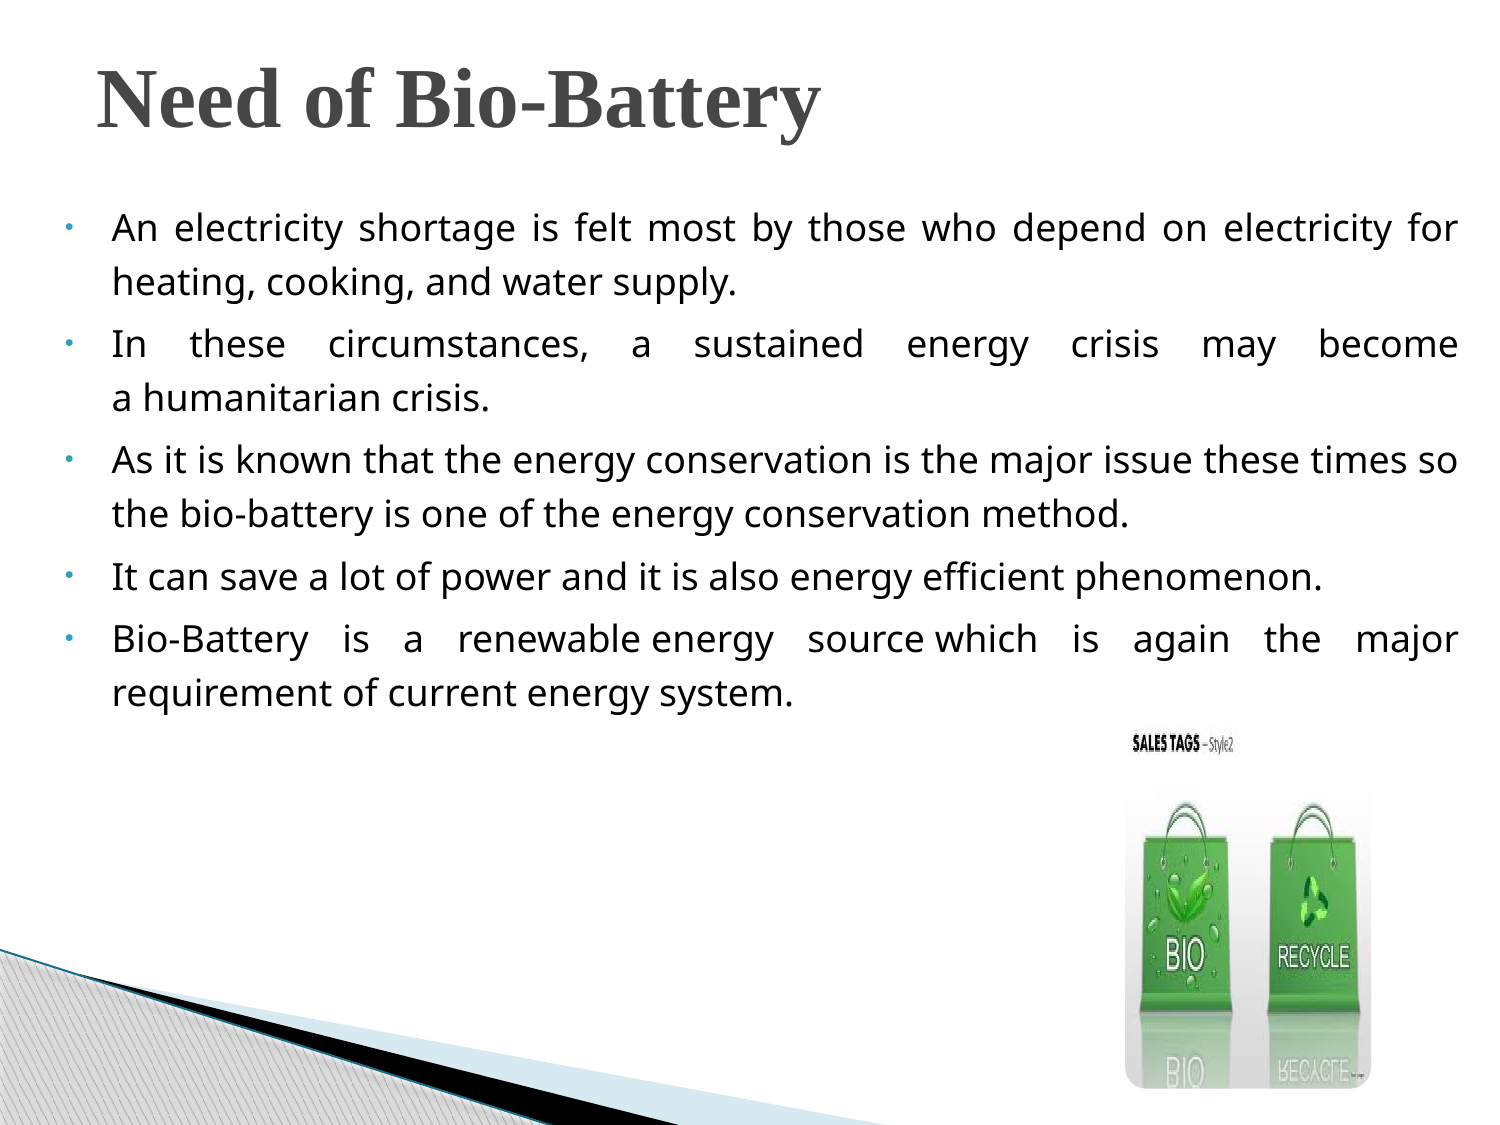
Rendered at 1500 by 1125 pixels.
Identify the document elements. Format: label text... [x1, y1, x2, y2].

title Need of Bio-Battery [82, 0, 1432, 188]
list An electricity shortage is felt most by those who depend on electricity for heating, cooking, and water supply. In these circumstances, a sustained energy crisis may become a humanitarian crisis. As it is known that the energy conservation is the major issue these times so the bio-battery is one of the energy conservation method. It can save a lot of power and it is also energy efficient phenomenon. Bio-Battery is a renewable energy source which is again the major requirement of current energy system. [50, 187, 1475, 998]
picture [1124, 726, 1372, 1089]
